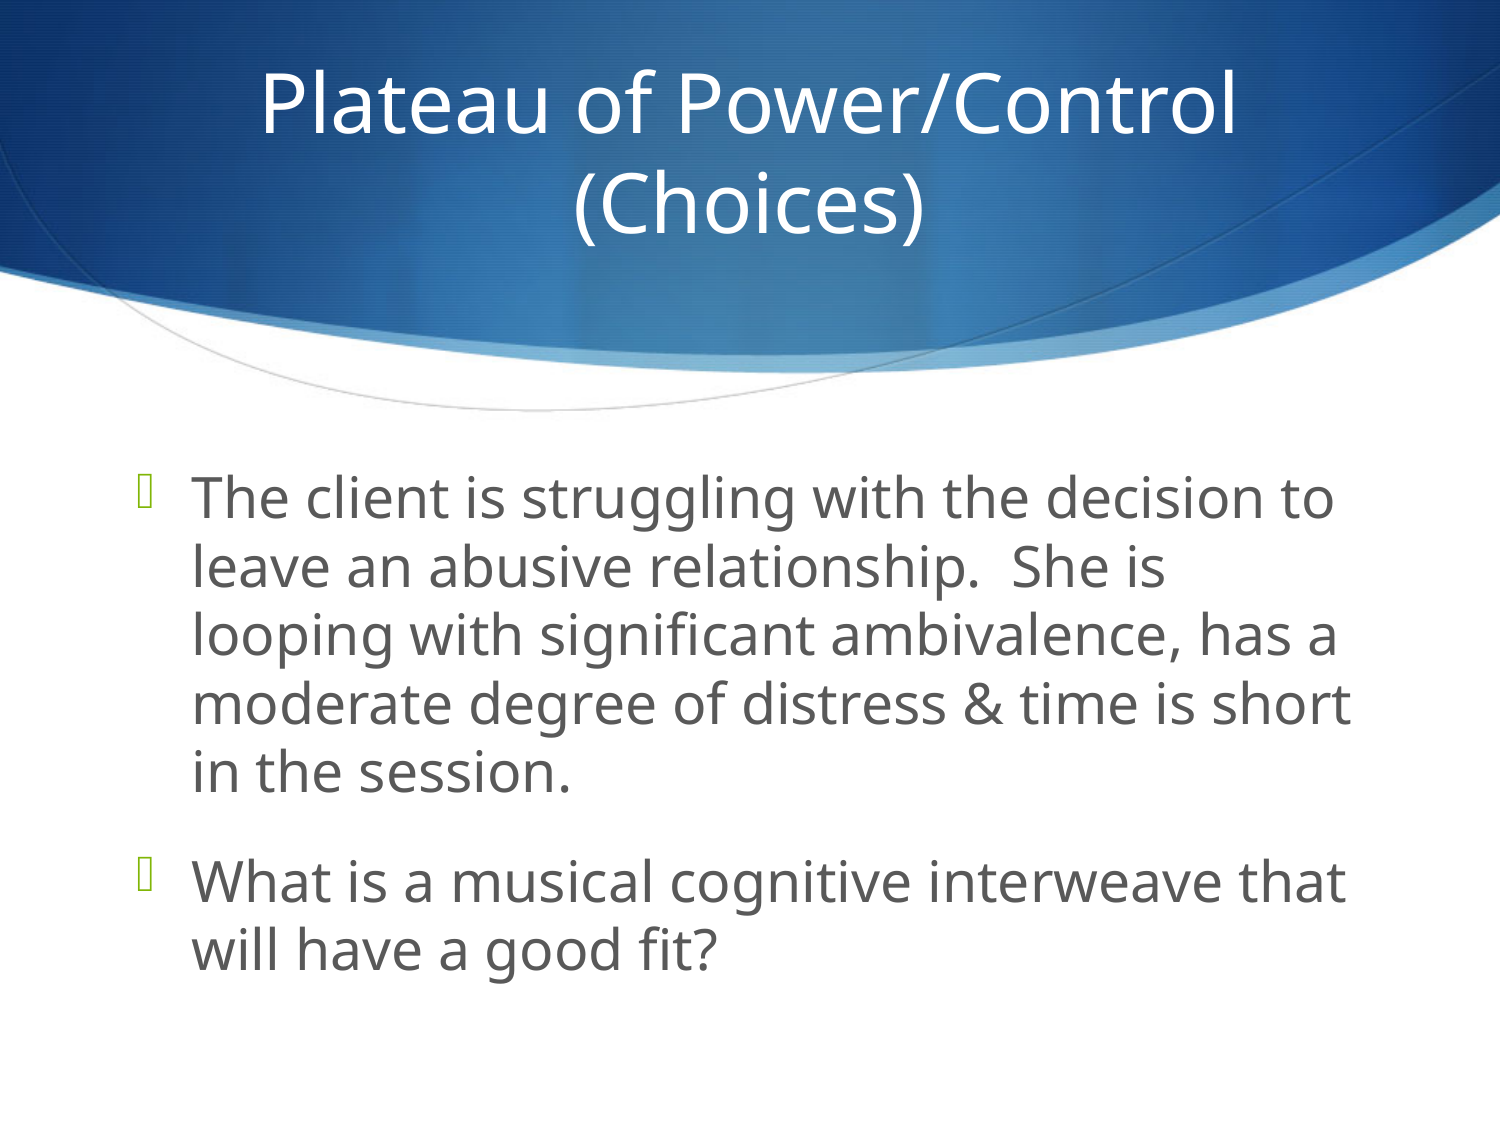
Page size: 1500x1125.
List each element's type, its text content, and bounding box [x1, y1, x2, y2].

picture [0, 0, 1500, 1125]
title Plateau of Power/Control (Choices) [75, 56, 1425, 245]
list The client is struggling with the decision to leave an abusive relationship. She is looping with significant ambivalence, has a moderate degree of distress & time is short in the session. What is a musical cognitive interweave that will have a good fit? [121, 454, 1379, 991]
